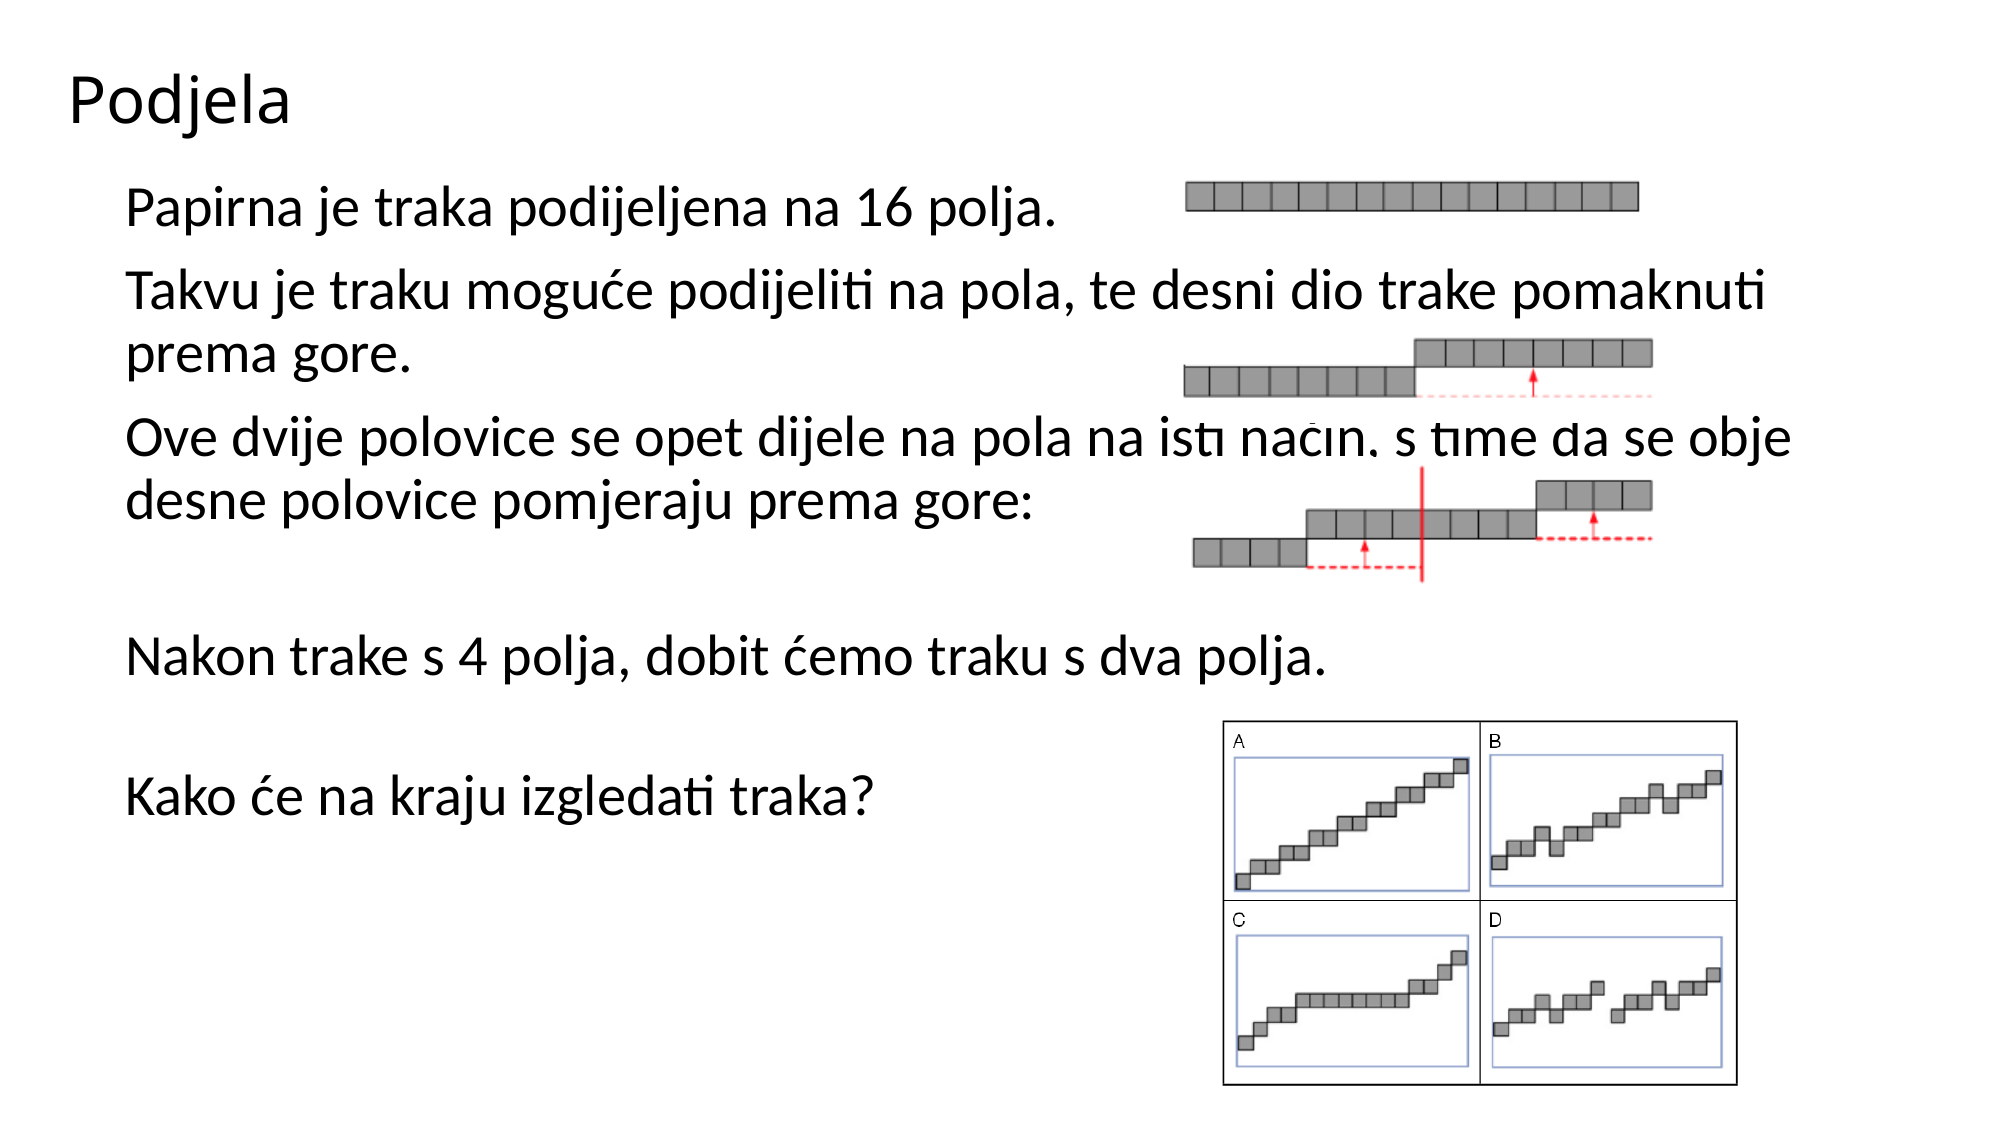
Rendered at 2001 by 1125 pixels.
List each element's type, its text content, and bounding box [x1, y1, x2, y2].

picture [1215, 715, 1743, 1094]
text_box Nakon trake s 4 polja, dobit ćemo traku s dva polja. Kako će na kraju izgledati traka? [110, 609, 1705, 880]
list Papirna je traka podijeljena na 16 polja. Takvu je traku moguće podijeliti na pola, te desni dio trake pomaknuti prema gore. Ove dvije polovice se opet dijele na pola na isti način, s time da se obje desne polovice pomjeraju prema gore: [110, 168, 1836, 882]
picture [1173, 168, 1655, 227]
picture [1173, 457, 1675, 594]
picture [1173, 321, 1672, 423]
title Podjela [52, 59, 1863, 146]
